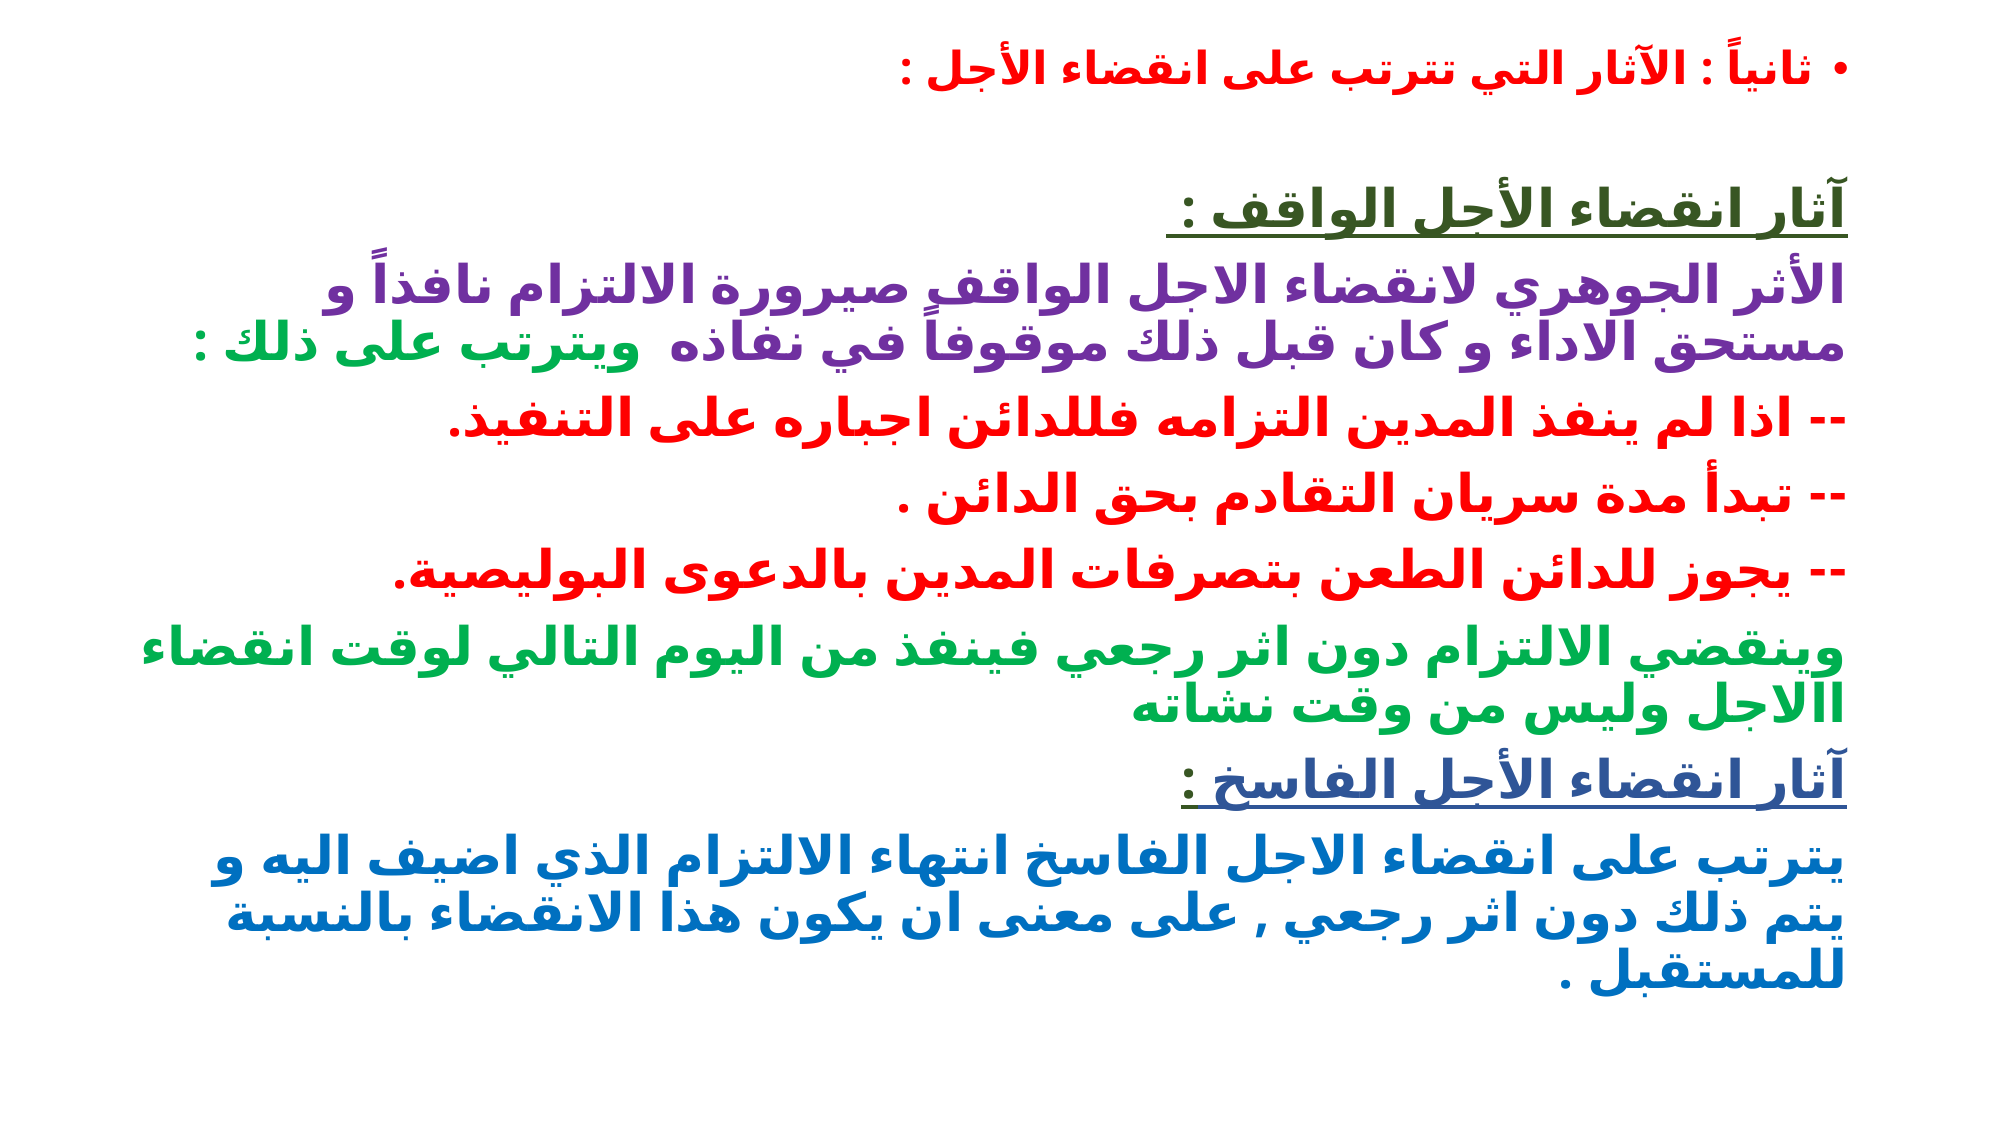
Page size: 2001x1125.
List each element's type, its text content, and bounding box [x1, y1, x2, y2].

list ثانياً : الآثار التي تترتب على انقضاء الأجل : آثار انقضاء الأجل الواقف : الأثر الجوهري لانقضاء الاجل الواقف صيرورة الالتزام نافذاً و مستحق الاداء و كان قبل ذلك موقوفاً في نفاذه ويترتب على ذلك : -- اذا لم ينفذ المدين التزامه فللدائن اجباره على التنفيذ. -- تبدأ مدة سريان التقادم بحق الدائن . -- يجوز للدائن الطعن بتصرفات المدين بالدعوى البوليصية. وينقضي الالتزام دون اثر رجعي فينفذ من اليوم التالي لوقت انقضاء االاجل وليس من وقت نشاته آثار انقضاء الأجل الفاسخ : يترتب على انقضاء الاجل الفاسخ انتهاء الالتزام الذي اضيف اليه و يتم ذلك دون اثر رجعي , على معنى ان يكون هذا الانقضاء بالنسبة للمستقبل . [103, 38, 1863, 1014]
